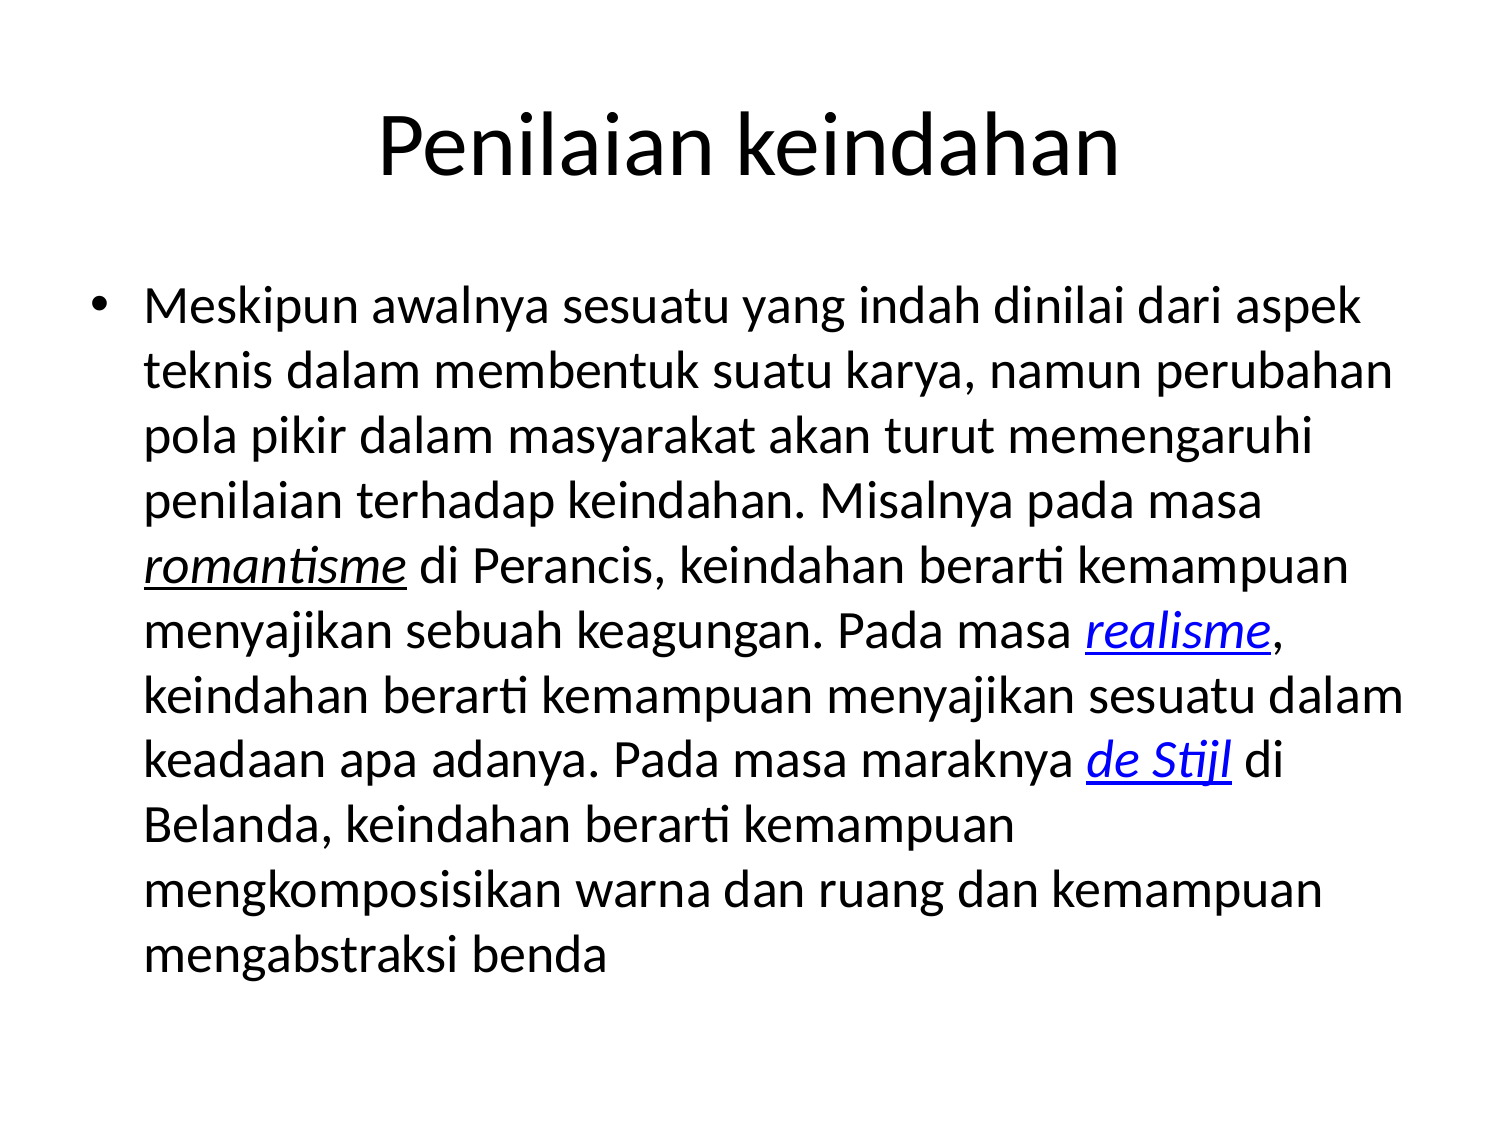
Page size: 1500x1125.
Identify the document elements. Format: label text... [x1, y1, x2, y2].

list Meskipun awalnya sesuatu yang indah dinilai dari aspek teknis dalam membentuk suatu karya, namun perubahan pola pikir dalam masyarakat akan turut memengaruhi penilaian terhadap keindahan. Misalnya pada masa romantisme di Perancis, keindahan berarti kemampuan menyajikan sebuah keagungan. Pada masa realisme, keindahan berarti kemampuan menyajikan sesuatu dalam keadaan apa adanya. Pada masa maraknya de Stijl di Belanda, keindahan berarti kemampuan mengkomposisikan warna dan ruang dan kemampuan mengabstraksi benda [75, 262, 1425, 1005]
title Penilaian keindahan [75, 45, 1425, 233]
